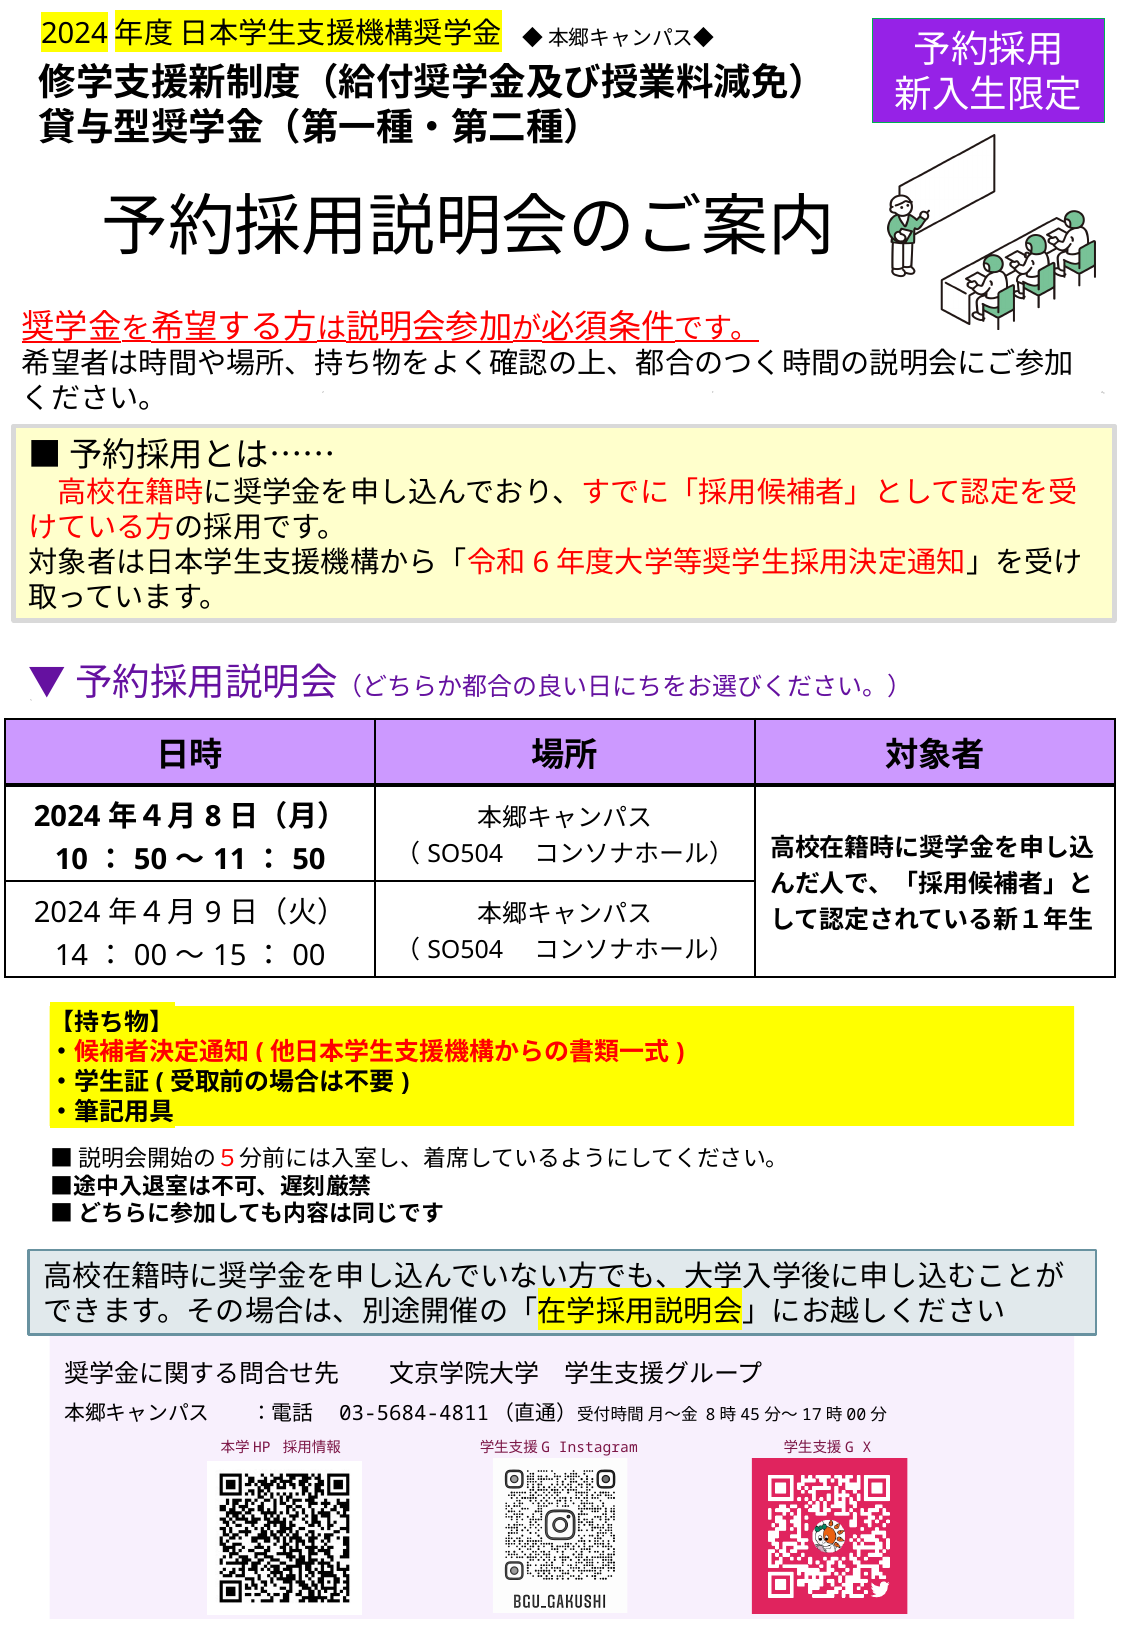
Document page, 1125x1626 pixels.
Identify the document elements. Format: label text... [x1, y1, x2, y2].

table_cell 本郷キャンパス （SO504 コンソナホール） [376, 787, 754, 880]
text_box 予約採用説明会のご案内 [0, 175, 887, 271]
picture [887, 134, 1097, 330]
text_box 予約採用 新入生限定 [872, 18, 1105, 123]
text_box 【持ち物】 ・候補者決定通知(他日本学生支援機構からの書類一式) ・学生証(受取前の場合は不要) ・筆記用具 [49, 1006, 1075, 1126]
table_cell 高校在籍時に奨学金を申し込んだ人で、「採用候補者」として認定されている新１年生 [756, 787, 1114, 976]
table_cell 2024年４月9日（火） 14：00～15：00 [6, 882, 374, 976]
text_box 修学支援新制度（給付奨学金及び授業料減免） 貸与型奨学金（第一種・第二種） [24, 50, 903, 155]
text_box 2024年度 日本学生支援機構奨学金 [26, 6, 755, 50]
text_box ◆本郷キャンパス◆ [468, 16, 769, 57]
text_box ■説明会開始の５分前には入室し、着席しているようにしてください。 ■途中入退室は不可、遅刻厳禁 ■どちらに参加しても内容は同じです [50, 1143, 790, 1227]
table_cell 2024年４月8日（月） 10：50～11：50 [6, 787, 374, 880]
table_header 場所 [376, 746, 754, 783]
text_box 高校在籍時に奨学金を申し込んでいない方でも、大学入学後に申し込むことができます。その場合は、別途開催の「在学採用説明会」にお越しください [27, 1249, 1097, 1336]
table_header 日時 [6, 720, 374, 783]
text_box 奨学金を希望する方は説明会参加が必須条件です。 希望者は時間や場所、持ち物をよく確認の上、都合のつく時間の説明会にご参加ください。 [7, 297, 1118, 422]
text_box ■予約採用とは…… 高校在籍時に奨学金を申し込んでおり、すでに「採用候補者」として認定を受けている方の採用です。 対象者は日本学生支援機構から「令和6年度大学等奨学生採用決定通知」を受け取っています。 [13, 425, 1115, 621]
text_box ▼予約採用説明会（どちらか都合の良い日にちをお選びください。） [13, 650, 1078, 746]
table_header 対象者 [756, 720, 1114, 783]
table_cell 本郷キャンパス （SO504 コンソナホール） [376, 882, 754, 976]
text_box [49, 1334, 1075, 1620]
